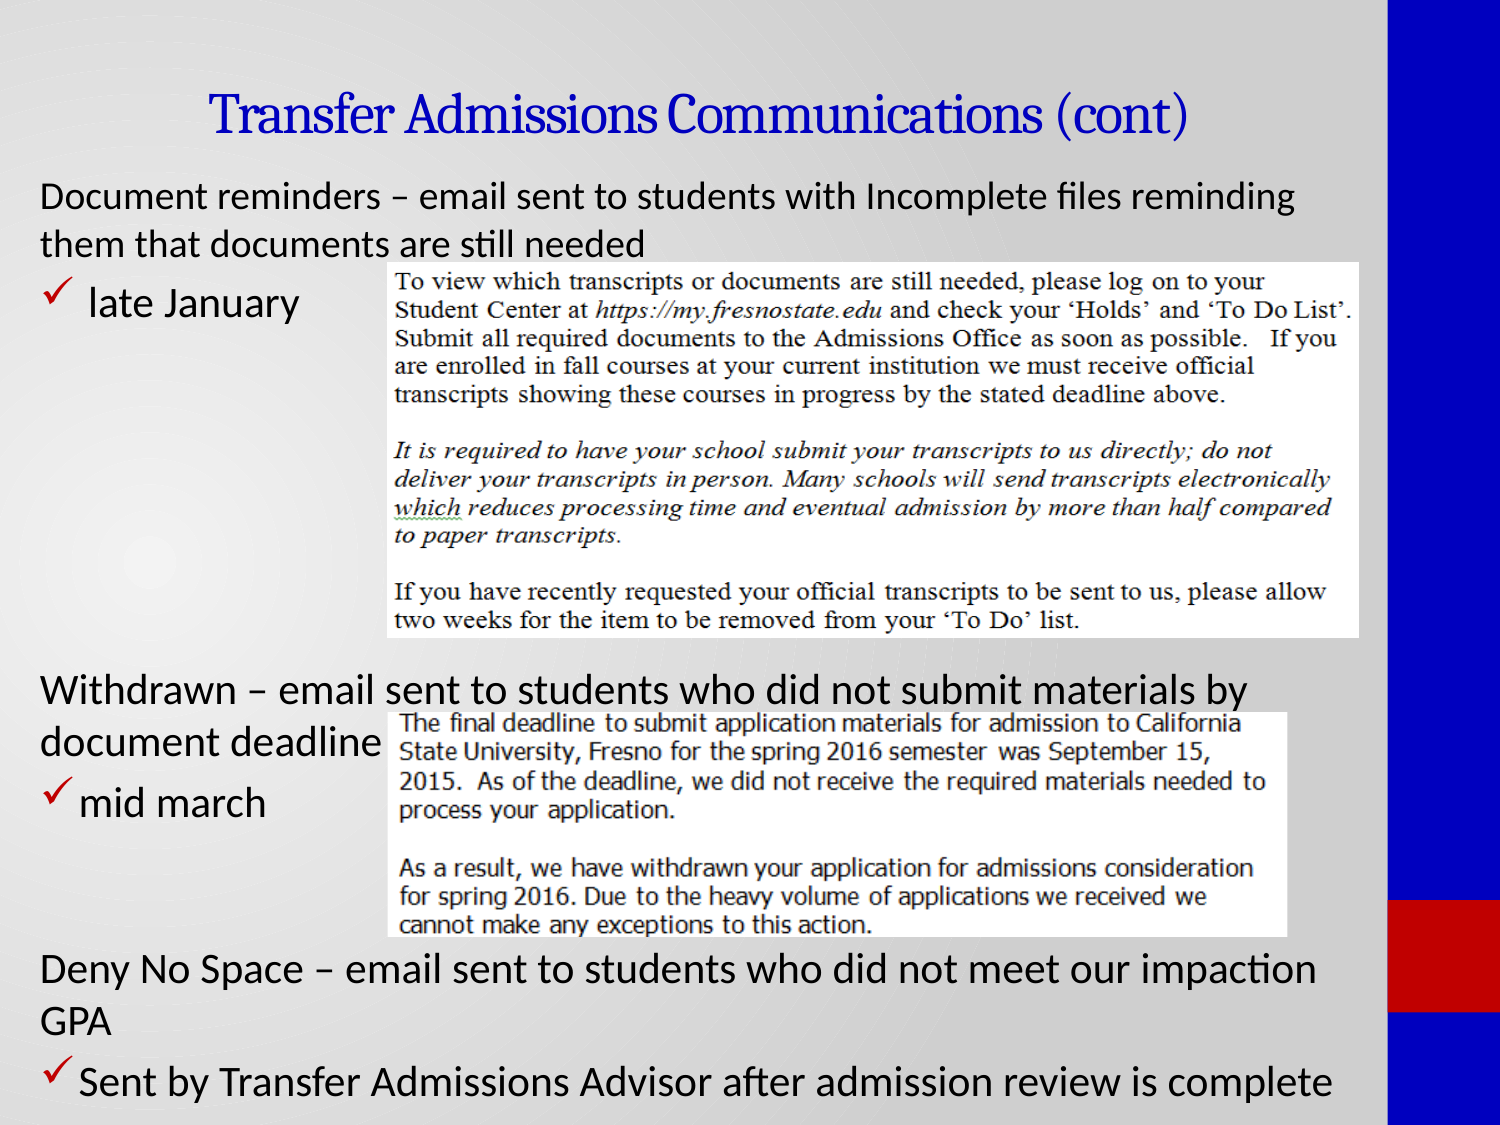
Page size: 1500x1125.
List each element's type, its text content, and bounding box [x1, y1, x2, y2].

title Transfer Admissions Communications (cont) [75, 45, 1325, 162]
list Document reminders – email sent to students with Incomplete files reminding them that documents are still needed late January Withdrawn – email sent to students who did not submit materials by document deadline mid march Deny No Space – email sent to students who did not meet our impaction GPA Sent by Transfer Admissions Advisor after admission review is complete [5, 162, 1388, 1125]
picture [386, 261, 1360, 638]
picture [386, 711, 1288, 938]
